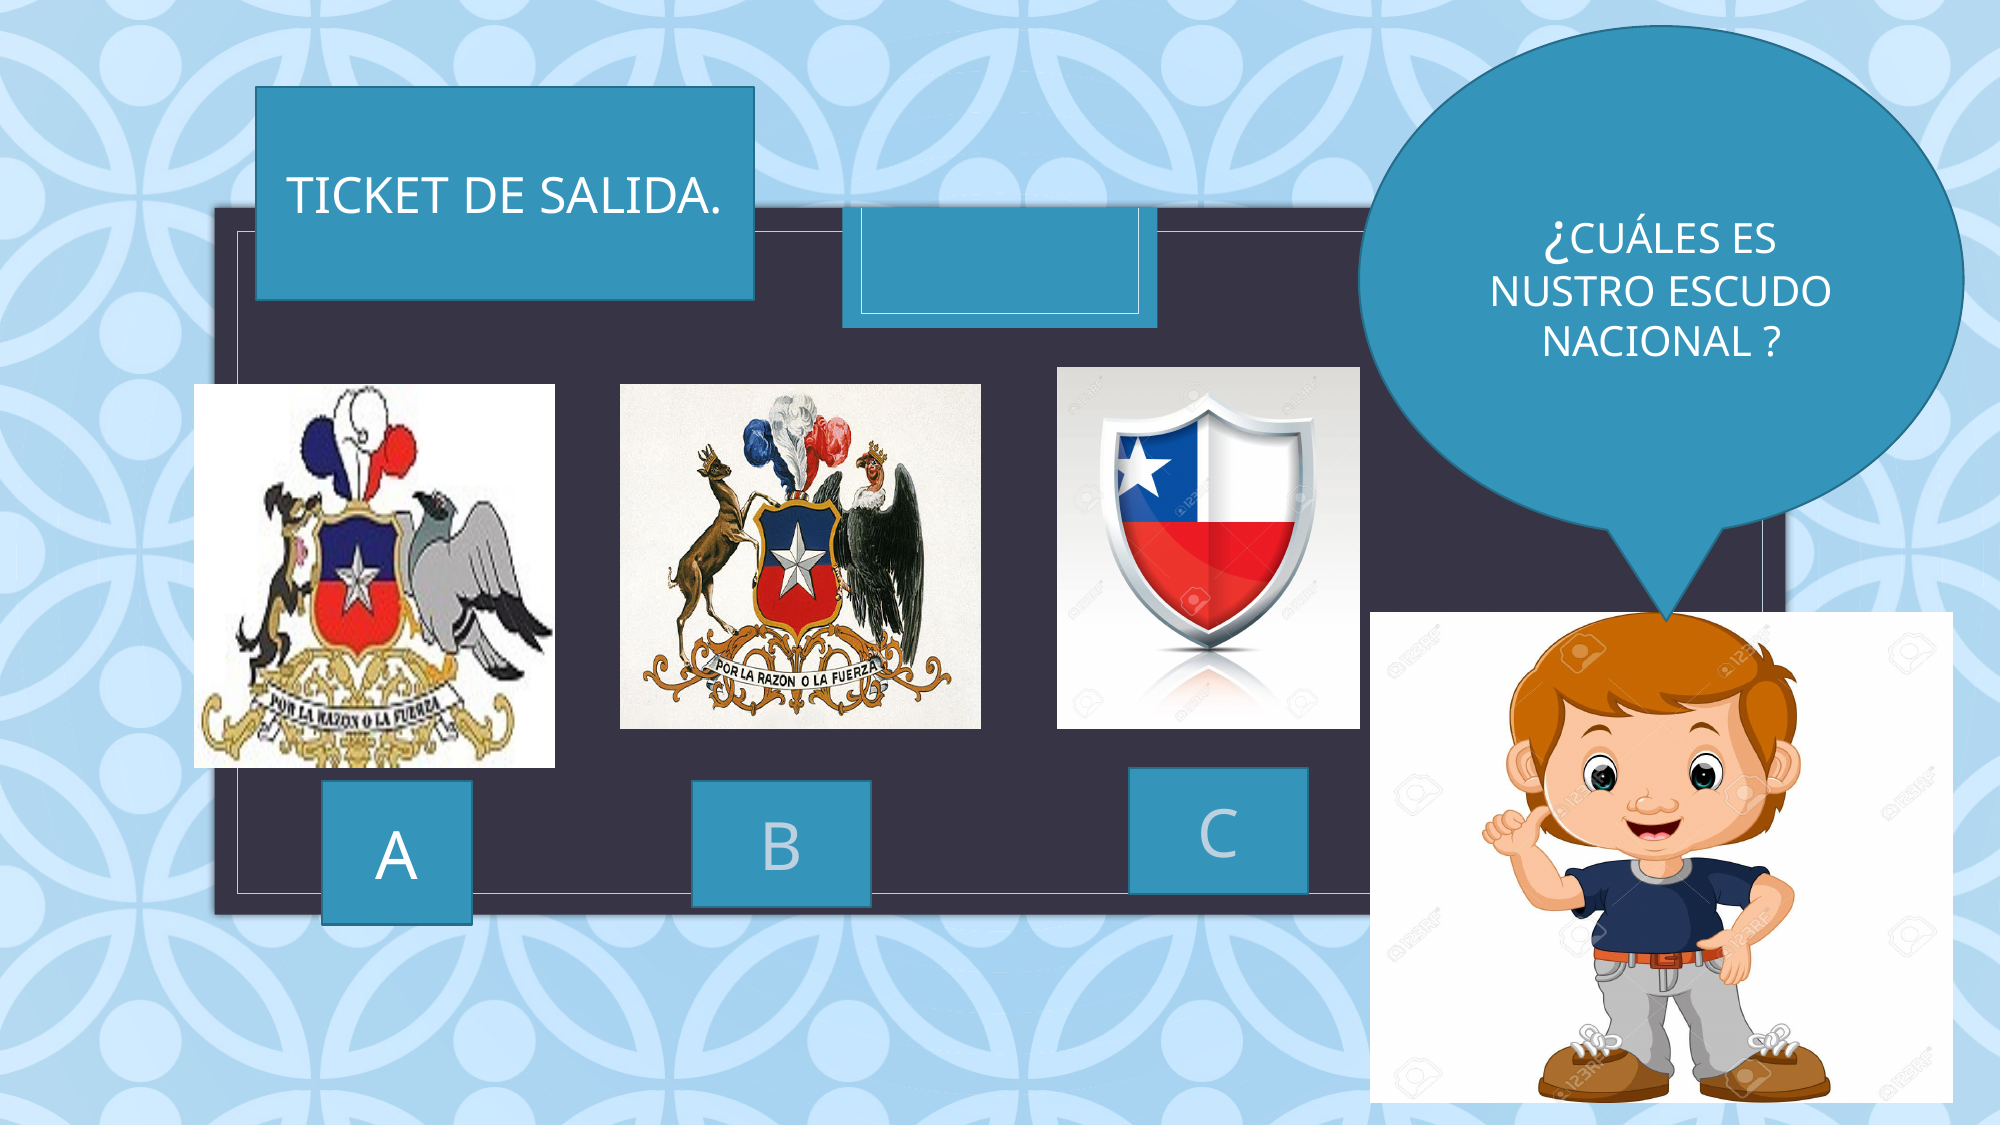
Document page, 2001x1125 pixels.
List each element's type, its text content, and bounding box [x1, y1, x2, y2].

text_box TICKET DE SALIDA. [255, 86, 755, 301]
picture [620, 384, 981, 729]
picture [194, 384, 555, 768]
picture [1370, 612, 1953, 1103]
picture [1057, 367, 1360, 729]
text_box A [321, 780, 473, 926]
text_box C [1128, 767, 1309, 895]
subtitle B [691, 780, 872, 908]
text_box ¿CUÁLES ES NUSTRO ESCUDO NACIONAL ? [1357, 25, 1965, 608]
